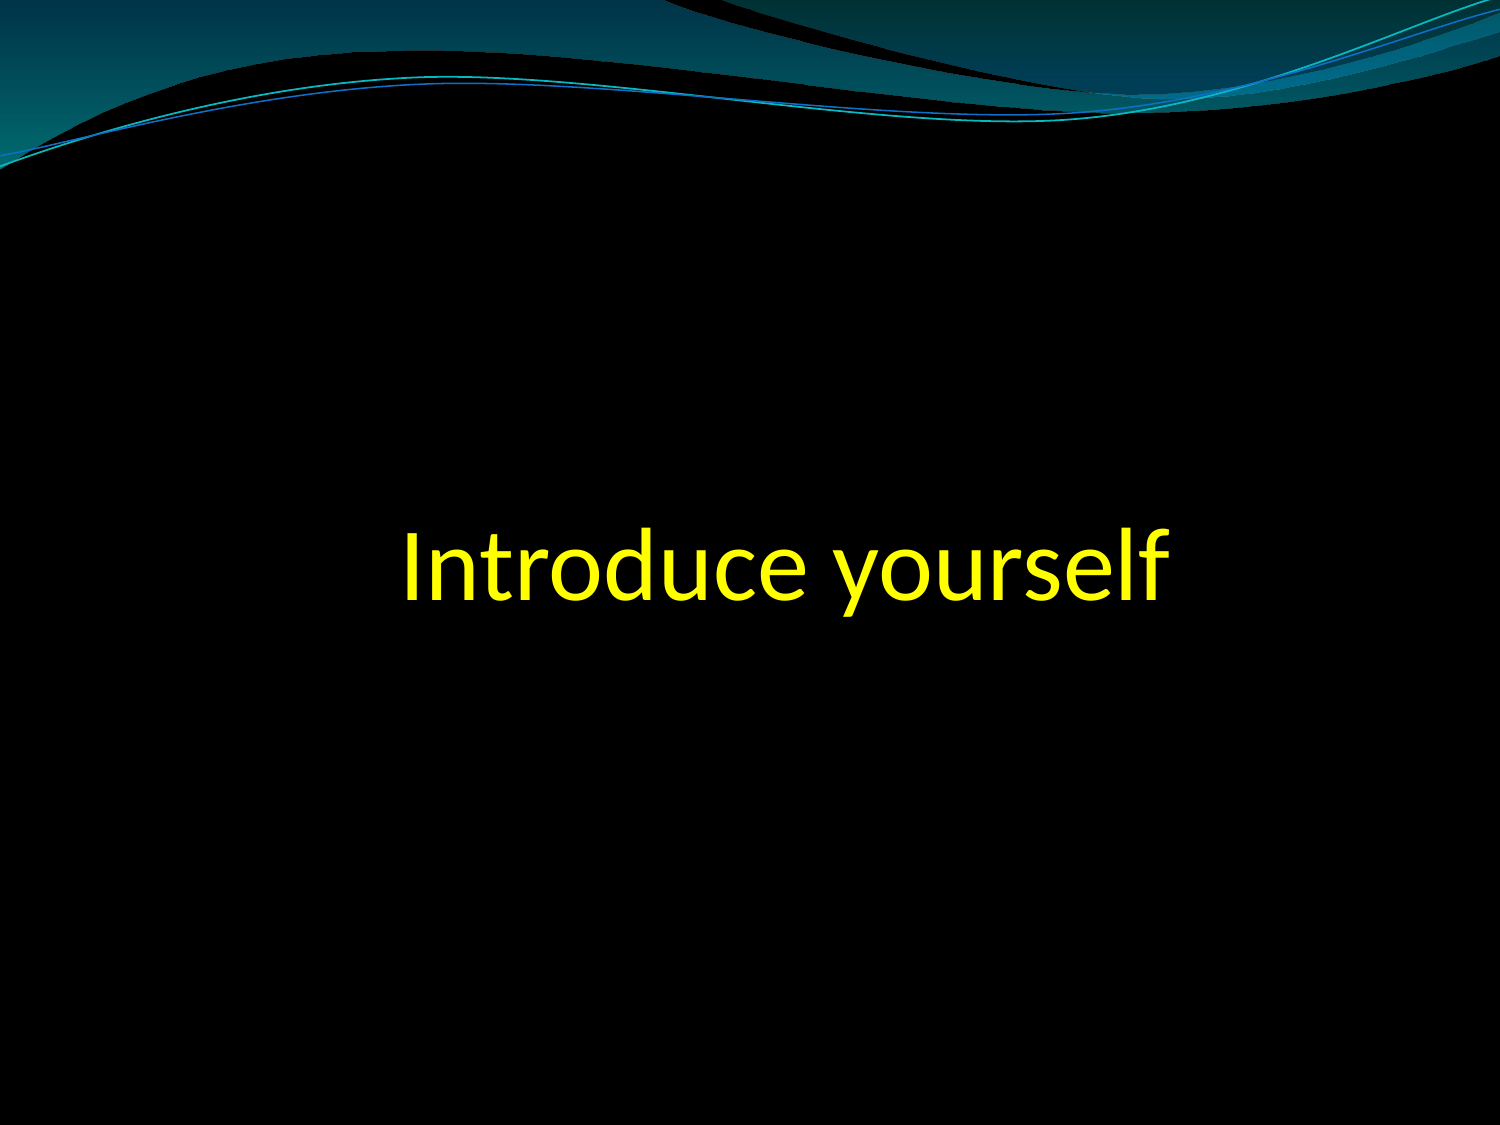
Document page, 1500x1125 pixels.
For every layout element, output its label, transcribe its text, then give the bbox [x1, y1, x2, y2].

title Introduce yourself [93, 433, 1369, 622]
